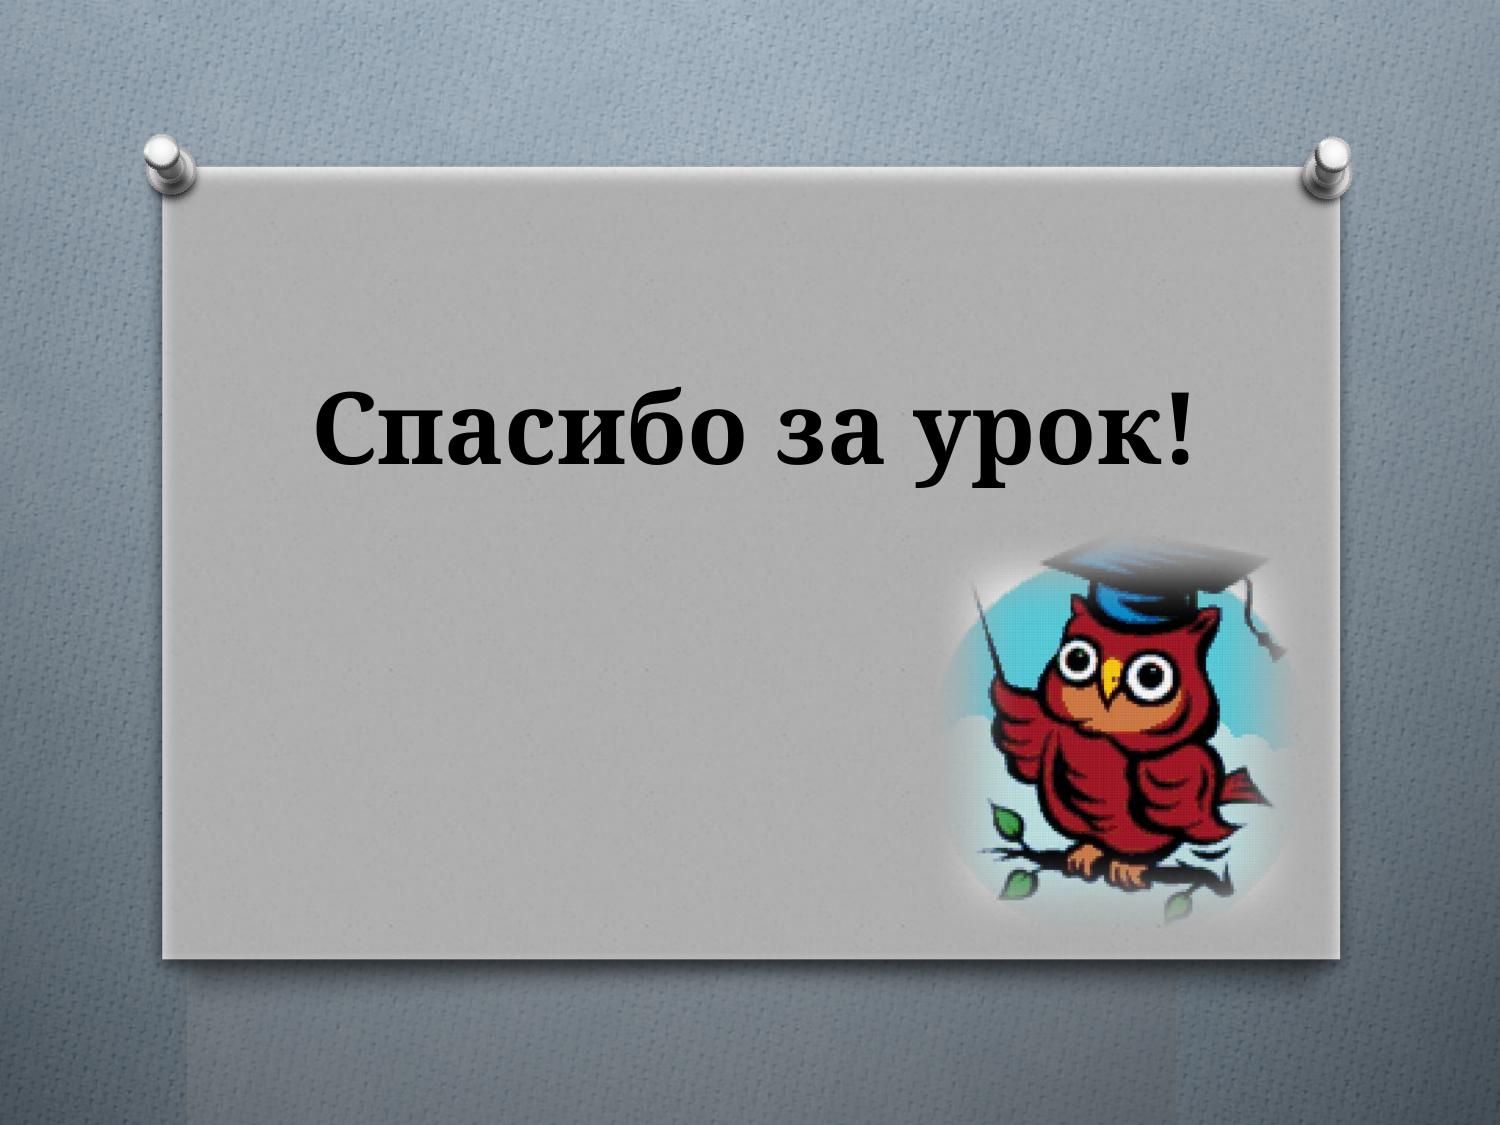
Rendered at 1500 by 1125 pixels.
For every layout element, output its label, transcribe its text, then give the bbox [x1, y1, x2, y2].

picture [926, 526, 1312, 942]
picture [112, 100, 235, 224]
title Спасибо за урок! [289, 294, 1223, 492]
picture [1274, 109, 1396, 230]
